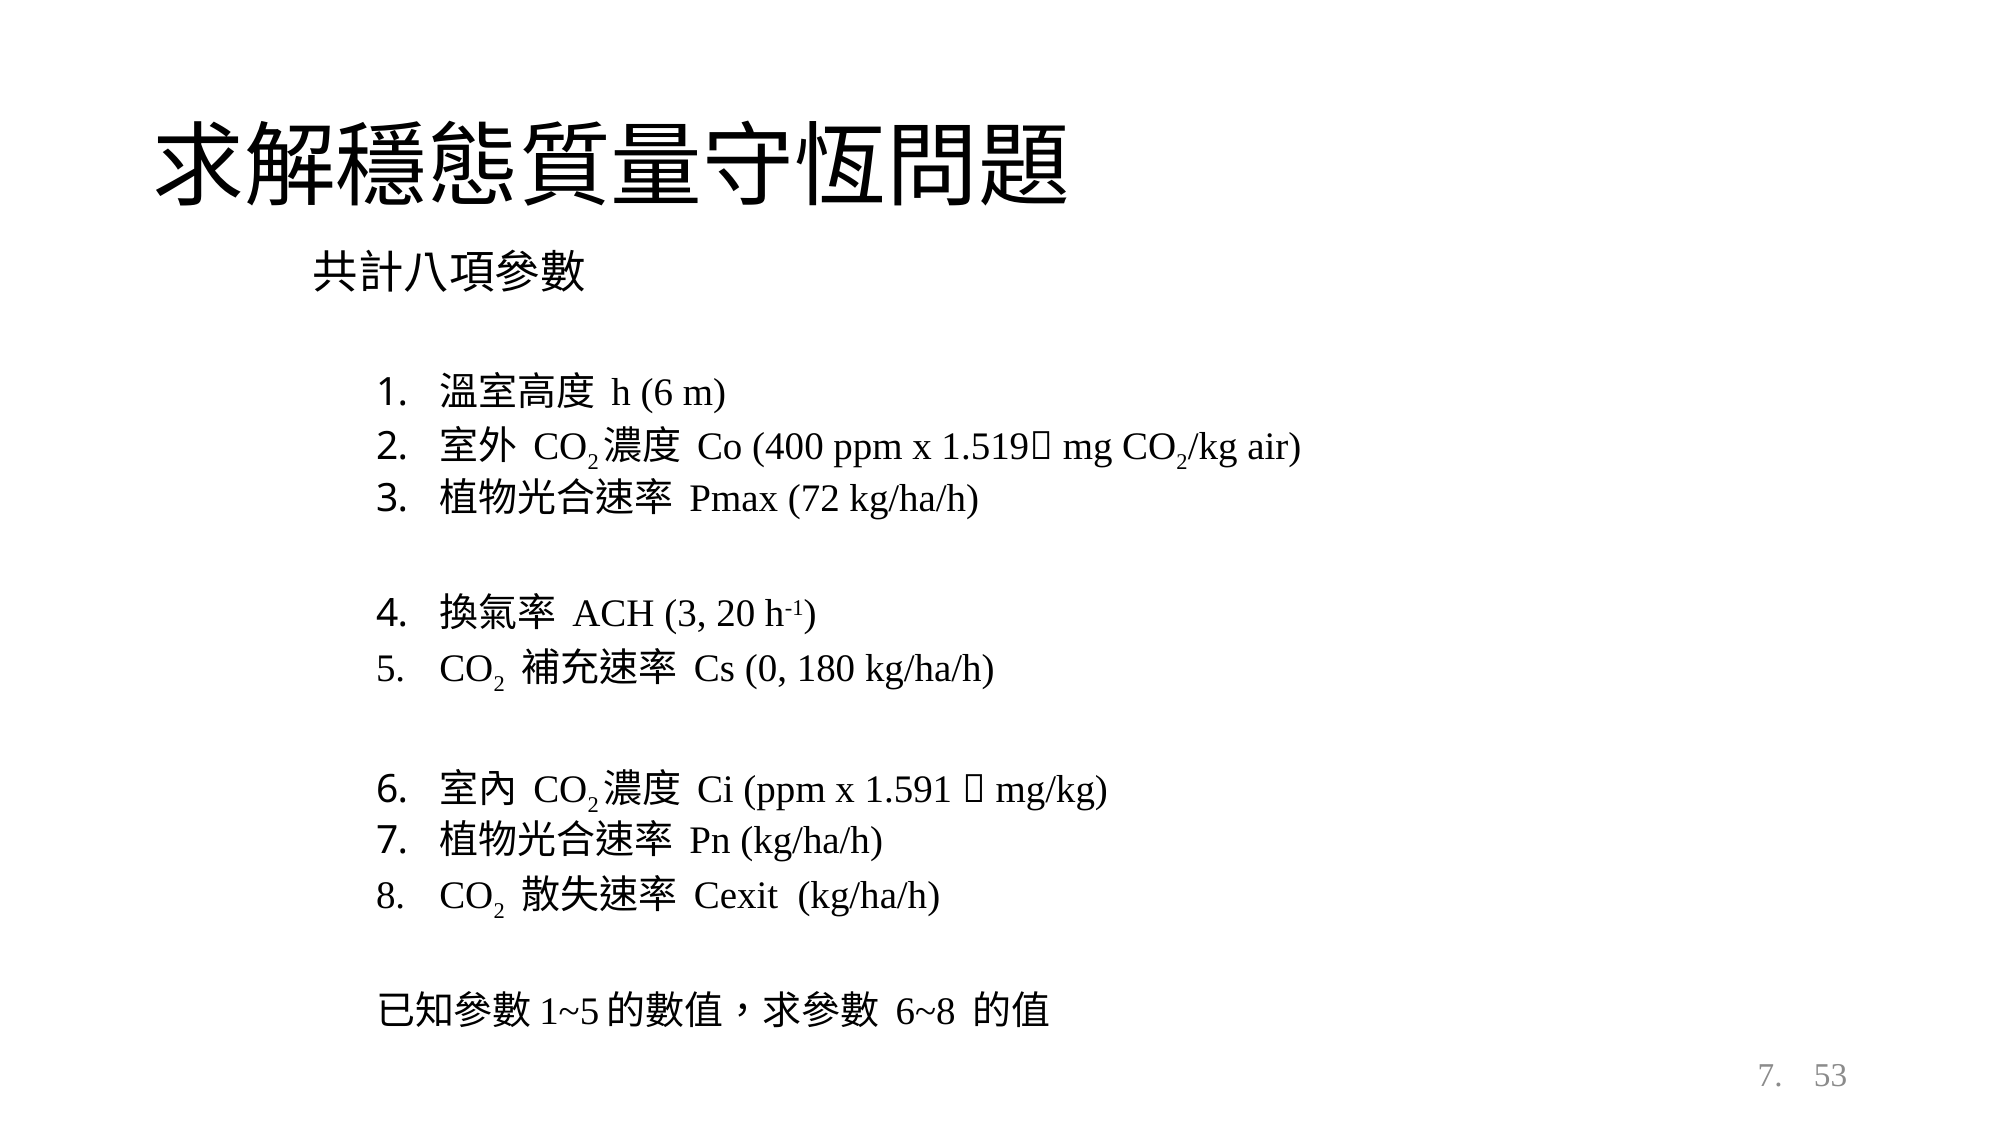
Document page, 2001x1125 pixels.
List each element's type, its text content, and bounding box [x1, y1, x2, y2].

title 求解穩態質量守恆問題 [137, 59, 1863, 278]
slide_number 53 [1412, 1042, 1863, 1103]
list 共計八項參數 溫室高度 h (6 m) 室外 CO2濃度 Co (400 ppm x 1.519 mg CO2/kg air) 植物光合速率 Pmax (72 kg/ha/h) 換氣率 ACH (3, 20 h-1) CO2 補充速率 Cs (0, 180 kg/ha/h) 室內 CO2濃度 Ci (ppm x 1.591  mg/kg) 植物光合速率 Pn (kg/ha/h) CO2 散失速率 Cexit (kg/ha/h) 已知參數1~5的數值，求參數 6~8 的值 [297, 241, 1533, 1043]
